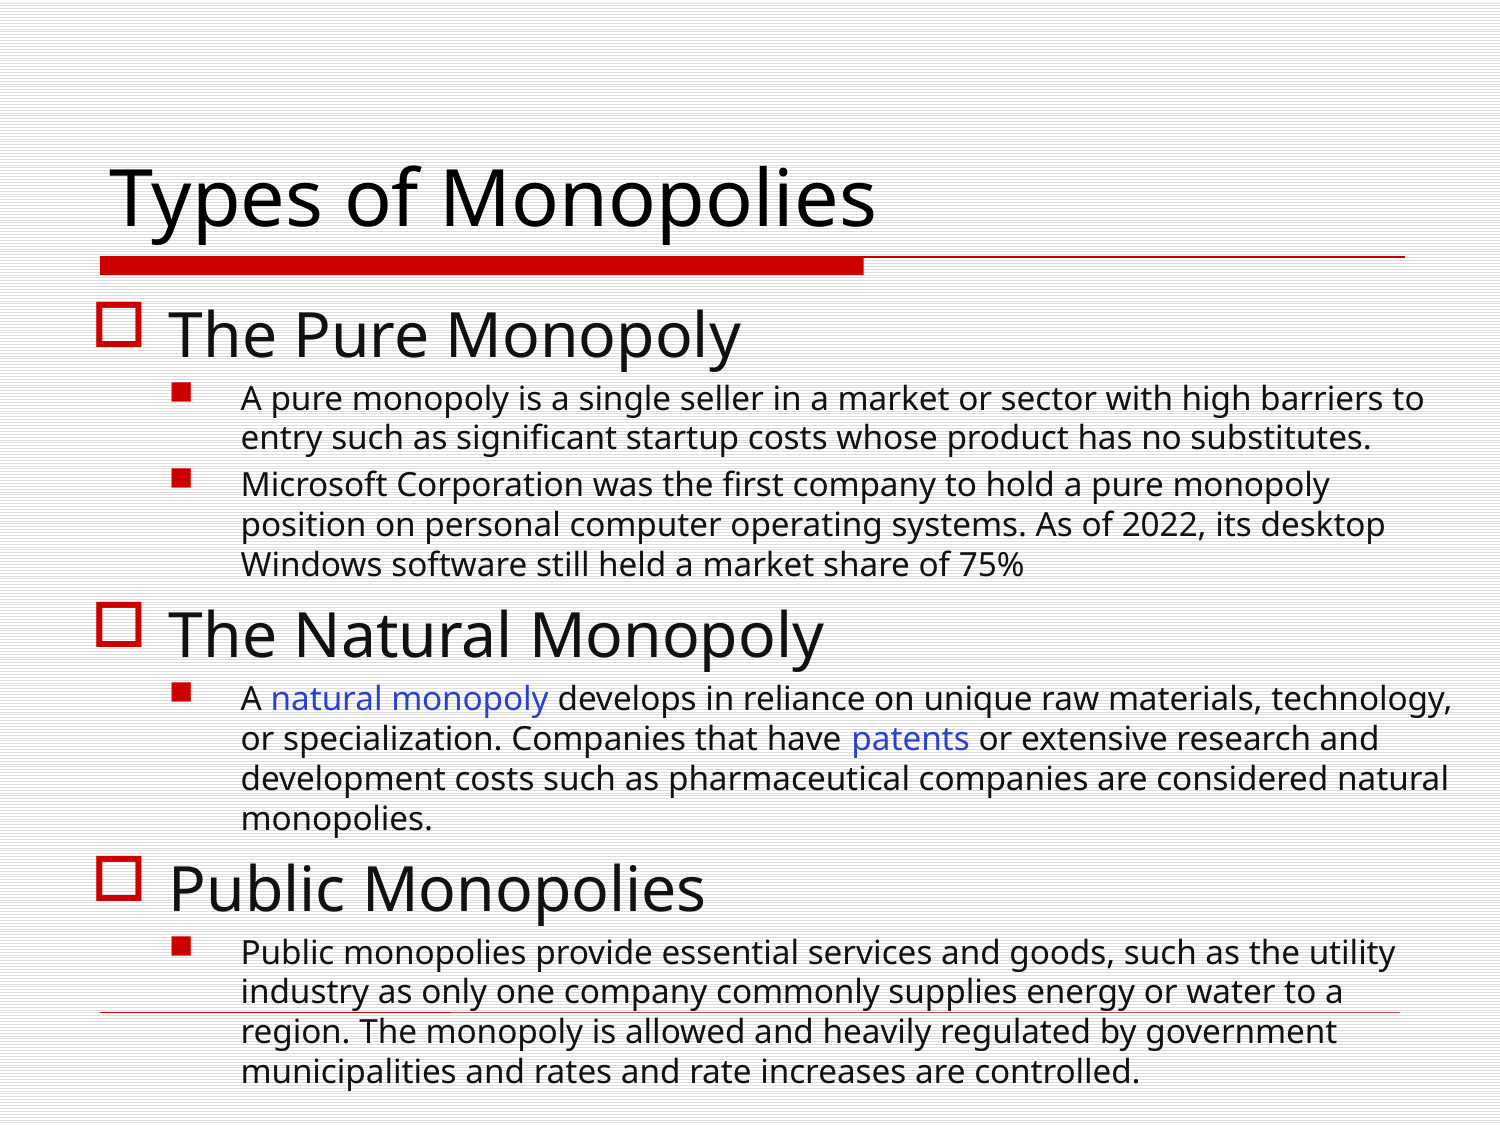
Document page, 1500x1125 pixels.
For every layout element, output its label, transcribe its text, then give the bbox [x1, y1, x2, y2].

title Types of Monopolies [94, 50, 1407, 250]
list The Pure Monopoly A pure monopoly is a single seller in a market or sector with high barriers to entry such as significant startup costs whose product has no substitutes. Microsoft Corporation was the first company to hold a pure monopoly position on personal computer operating systems. As of 2022, its desktop Windows software still held a market share of 75% The Natural Monopoly A natural monopoly develops in reliance on unique raw materials, technology, or specialization. Companies that have patents or extensive research and development costs such as pharmaceutical companies are considered natural monopolies. Public Monopolies Public monopolies provide essential services and goods, such as the utility industry as only one company commonly supplies energy or water to a region. The monopoly is allowed and heavily regulated by government municipalities and rates and rate increases are controlled. [76, 287, 1471, 1094]
